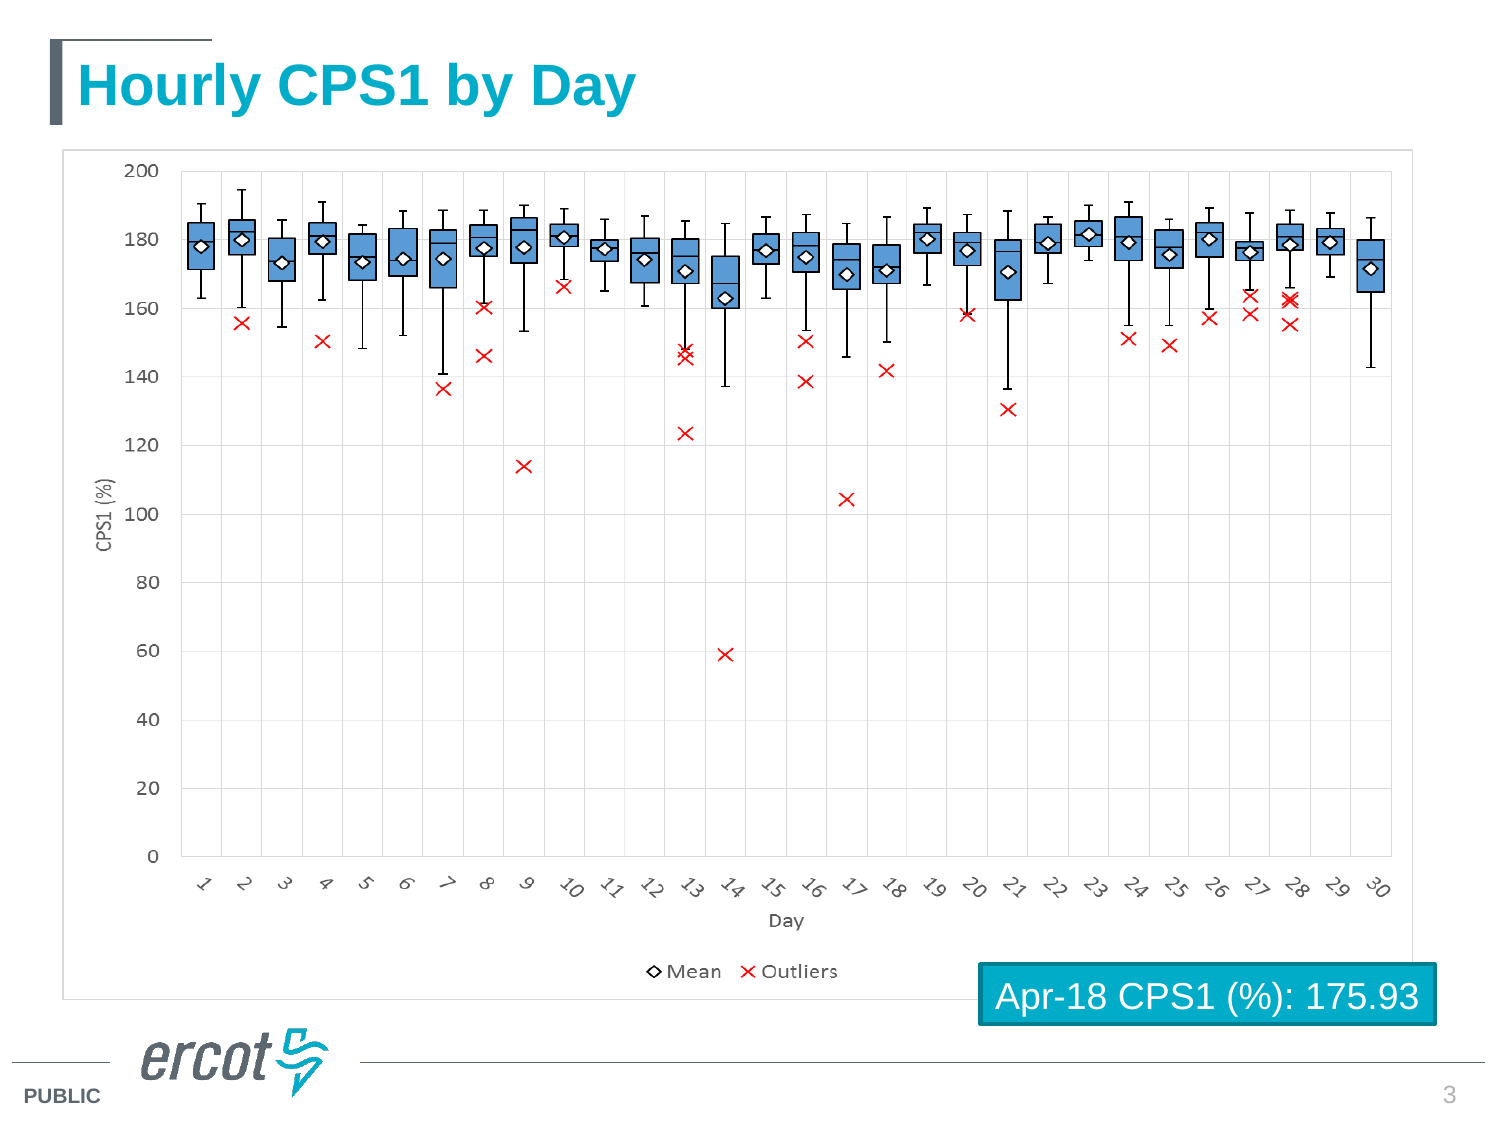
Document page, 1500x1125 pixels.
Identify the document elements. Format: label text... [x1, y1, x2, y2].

title Hourly CPS1 by Day [62, 39, 1450, 125]
slide_number 3 [1412, 1076, 1488, 1112]
text_box Apr-18 CPS1 (%): 175.93 [978, 962, 1437, 1026]
picture [137, 1024, 332, 1100]
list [62, 149, 1413, 1001]
